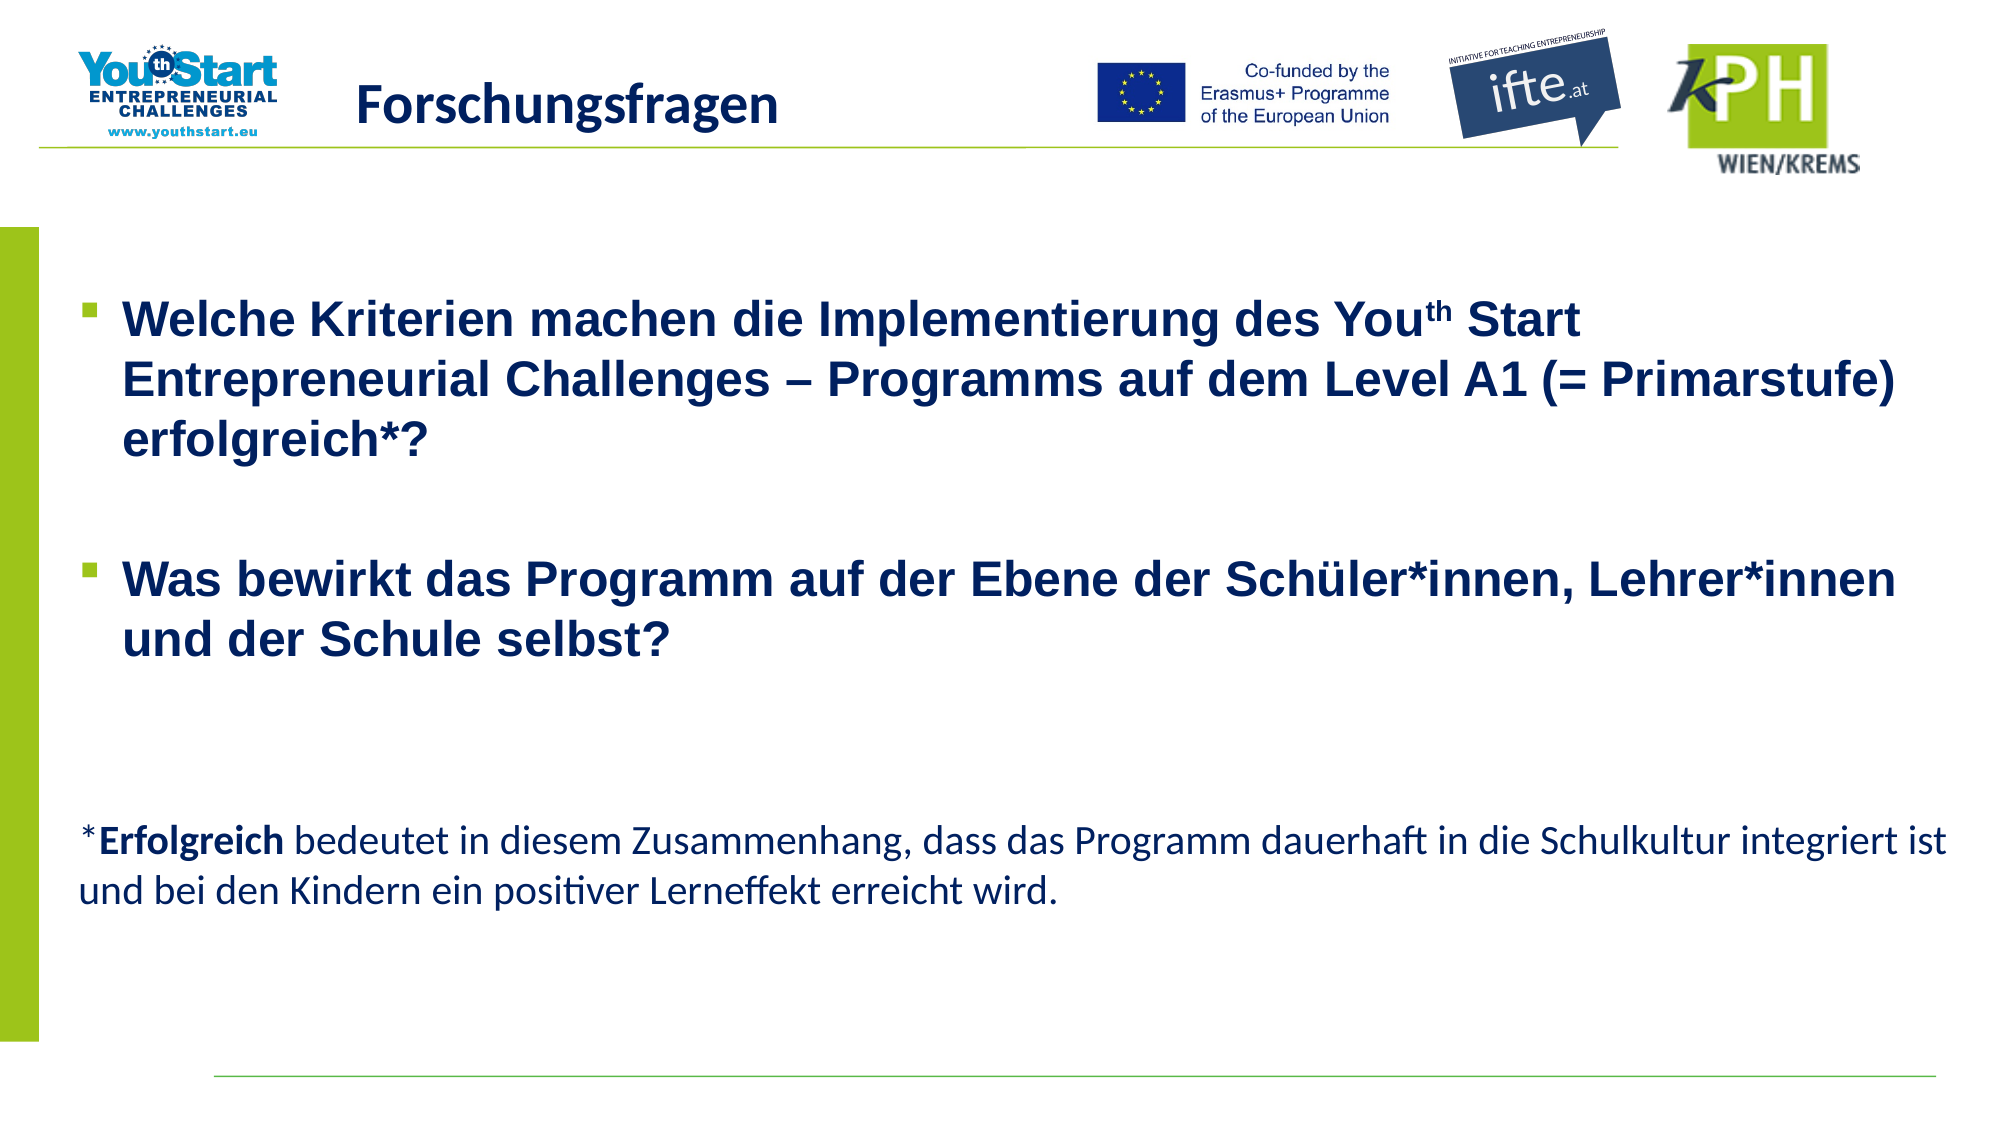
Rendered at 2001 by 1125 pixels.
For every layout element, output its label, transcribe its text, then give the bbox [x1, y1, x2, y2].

text_box Forschungsfragen [356, 32, 1443, 136]
picture [1667, 44, 1860, 175]
list Welche Kriterien machen die Implementierung des Youth Start Entrepreneurial Challenges – Programms auf dem Level A1 (= Primarstufe) erfolgreich*? Was bewirkt das Programm auf der Ebene der Schüler*innen, Lehrer*innen und der Schule selbst? *Erfolgreich bedeutet in diesem Zusammenhang, dass das Programm dauerhaft in die Schulkultur integriert ist und bei den Kindern ein positiver Lerneffekt erreicht wird. [78, 286, 1950, 1098]
picture [112, 69, 119, 79]
picture [1448, 27, 1622, 147]
picture [273, 69, 277, 79]
picture [1079, 45, 1404, 139]
picture [78, 44, 277, 139]
